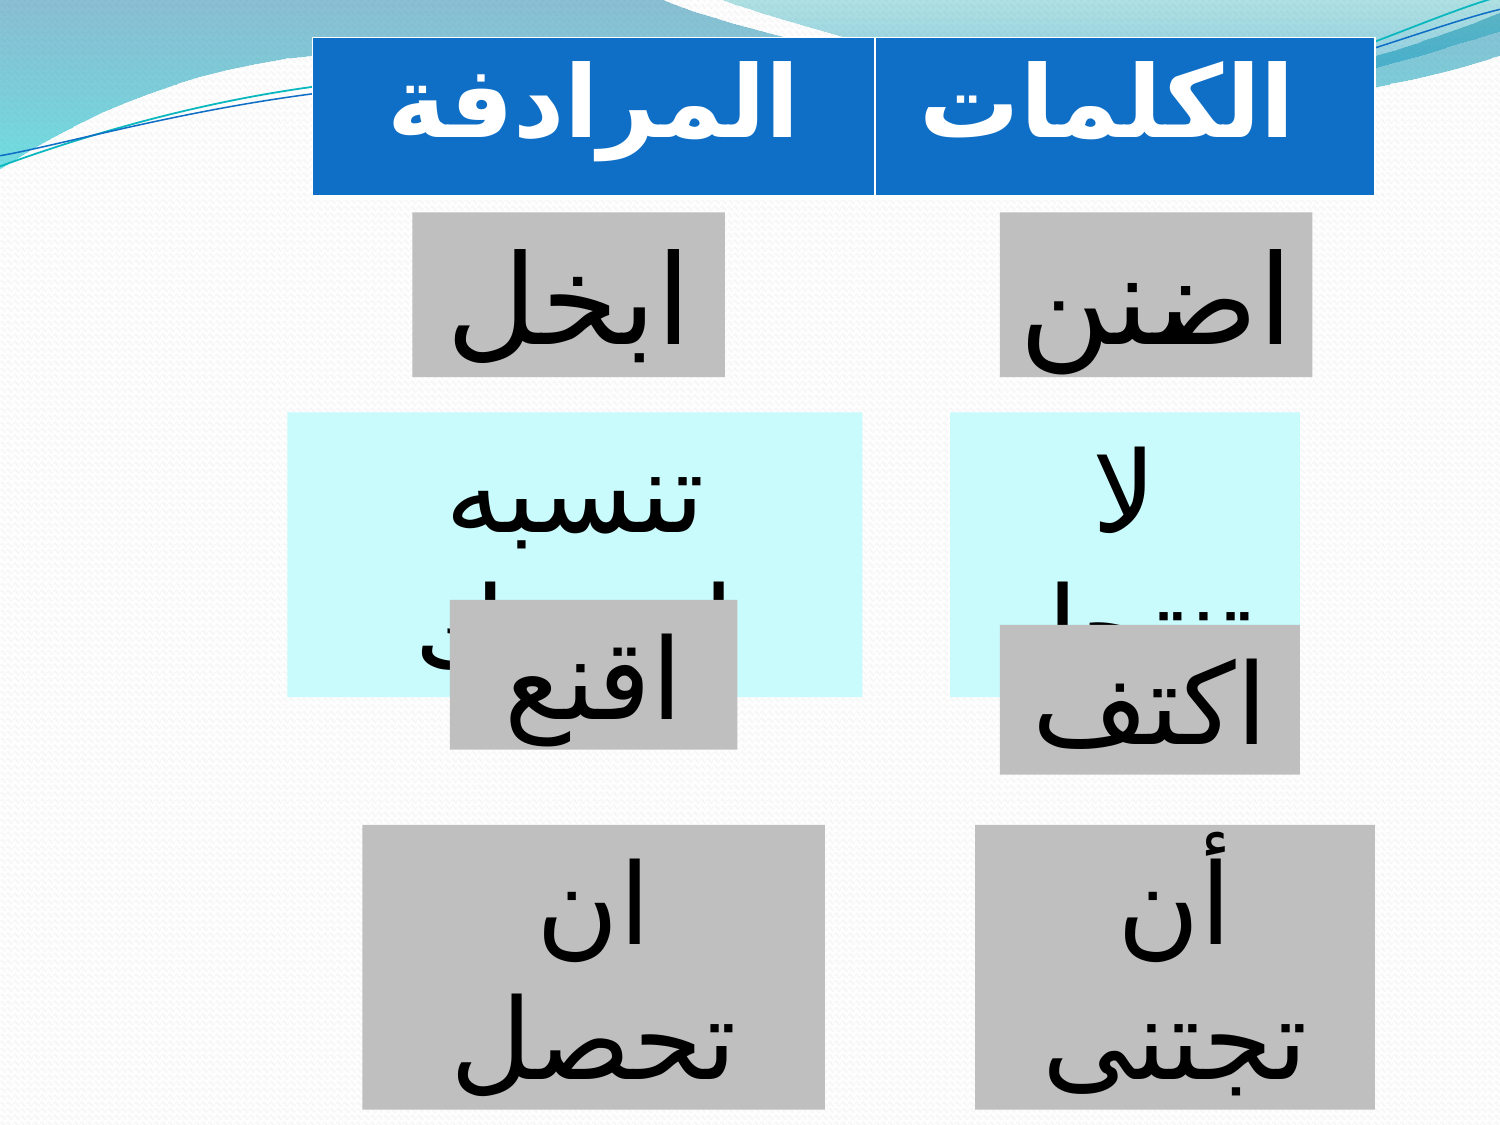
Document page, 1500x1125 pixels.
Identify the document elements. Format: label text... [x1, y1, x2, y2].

text_box ان تحصل [362, 824, 825, 1110]
text_box لا تنتحل [950, 412, 1300, 698]
text_box أن تجتنى [975, 824, 1375, 1110]
text_box ابخل [412, 212, 725, 378]
text_box اكتف [999, 624, 1300, 775]
table_header المرادفة [313, 38, 874, 195]
table_header الكلمات [876, 38, 1374, 195]
text_box اقنع [449, 599, 738, 750]
text_box تنسبه لنفسك [287, 412, 863, 698]
text_box اضنن [999, 212, 1313, 378]
